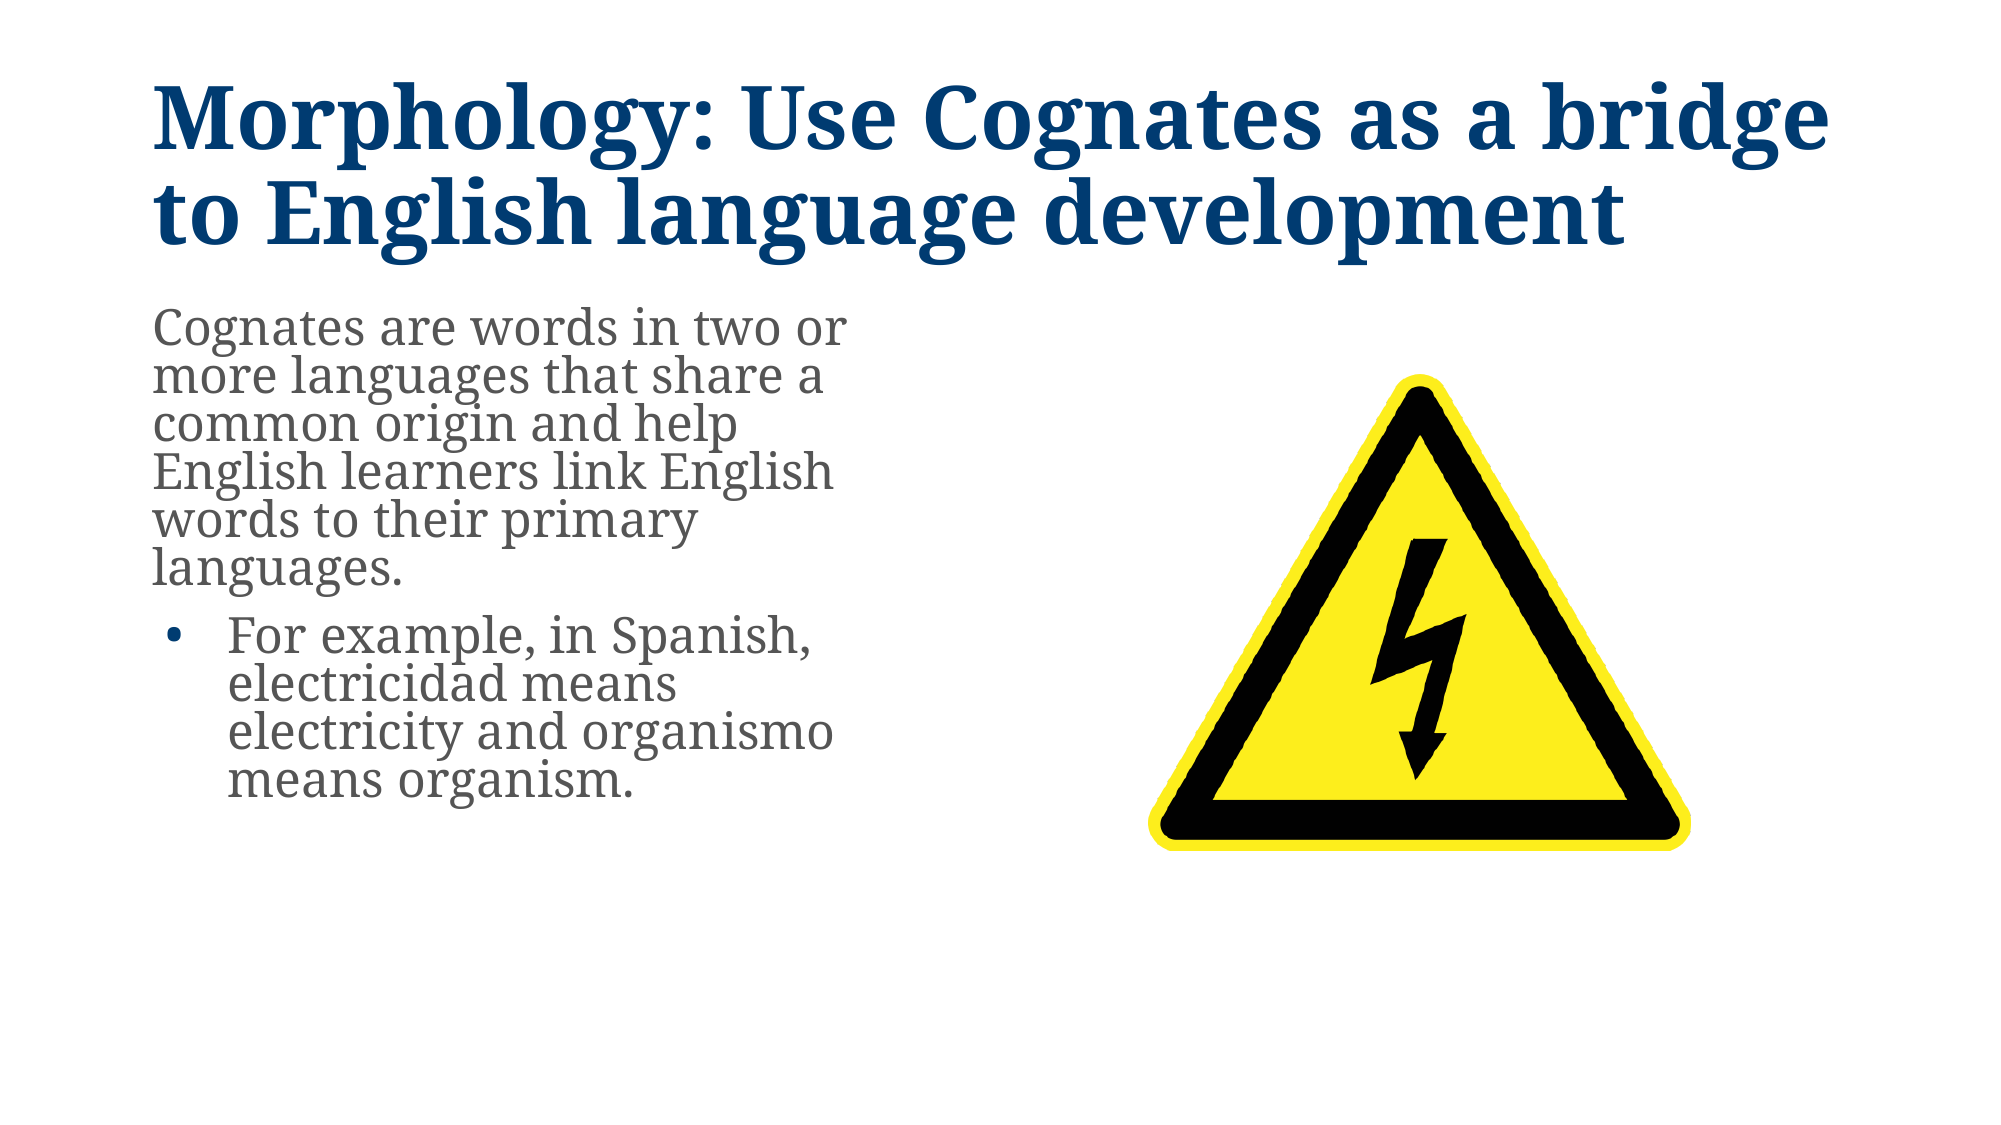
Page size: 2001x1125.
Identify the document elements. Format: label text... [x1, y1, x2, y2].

list Cognates are words in two or more languages that share a common origin and help English learners link English words to their primary languages. For example, in Spanish, electricidad means electricity and organismo means organism. [137, 299, 883, 1014]
picture [1148, 340, 1691, 883]
title Morphology: Use Cognates as a bridge to English language development [137, 59, 1863, 278]
